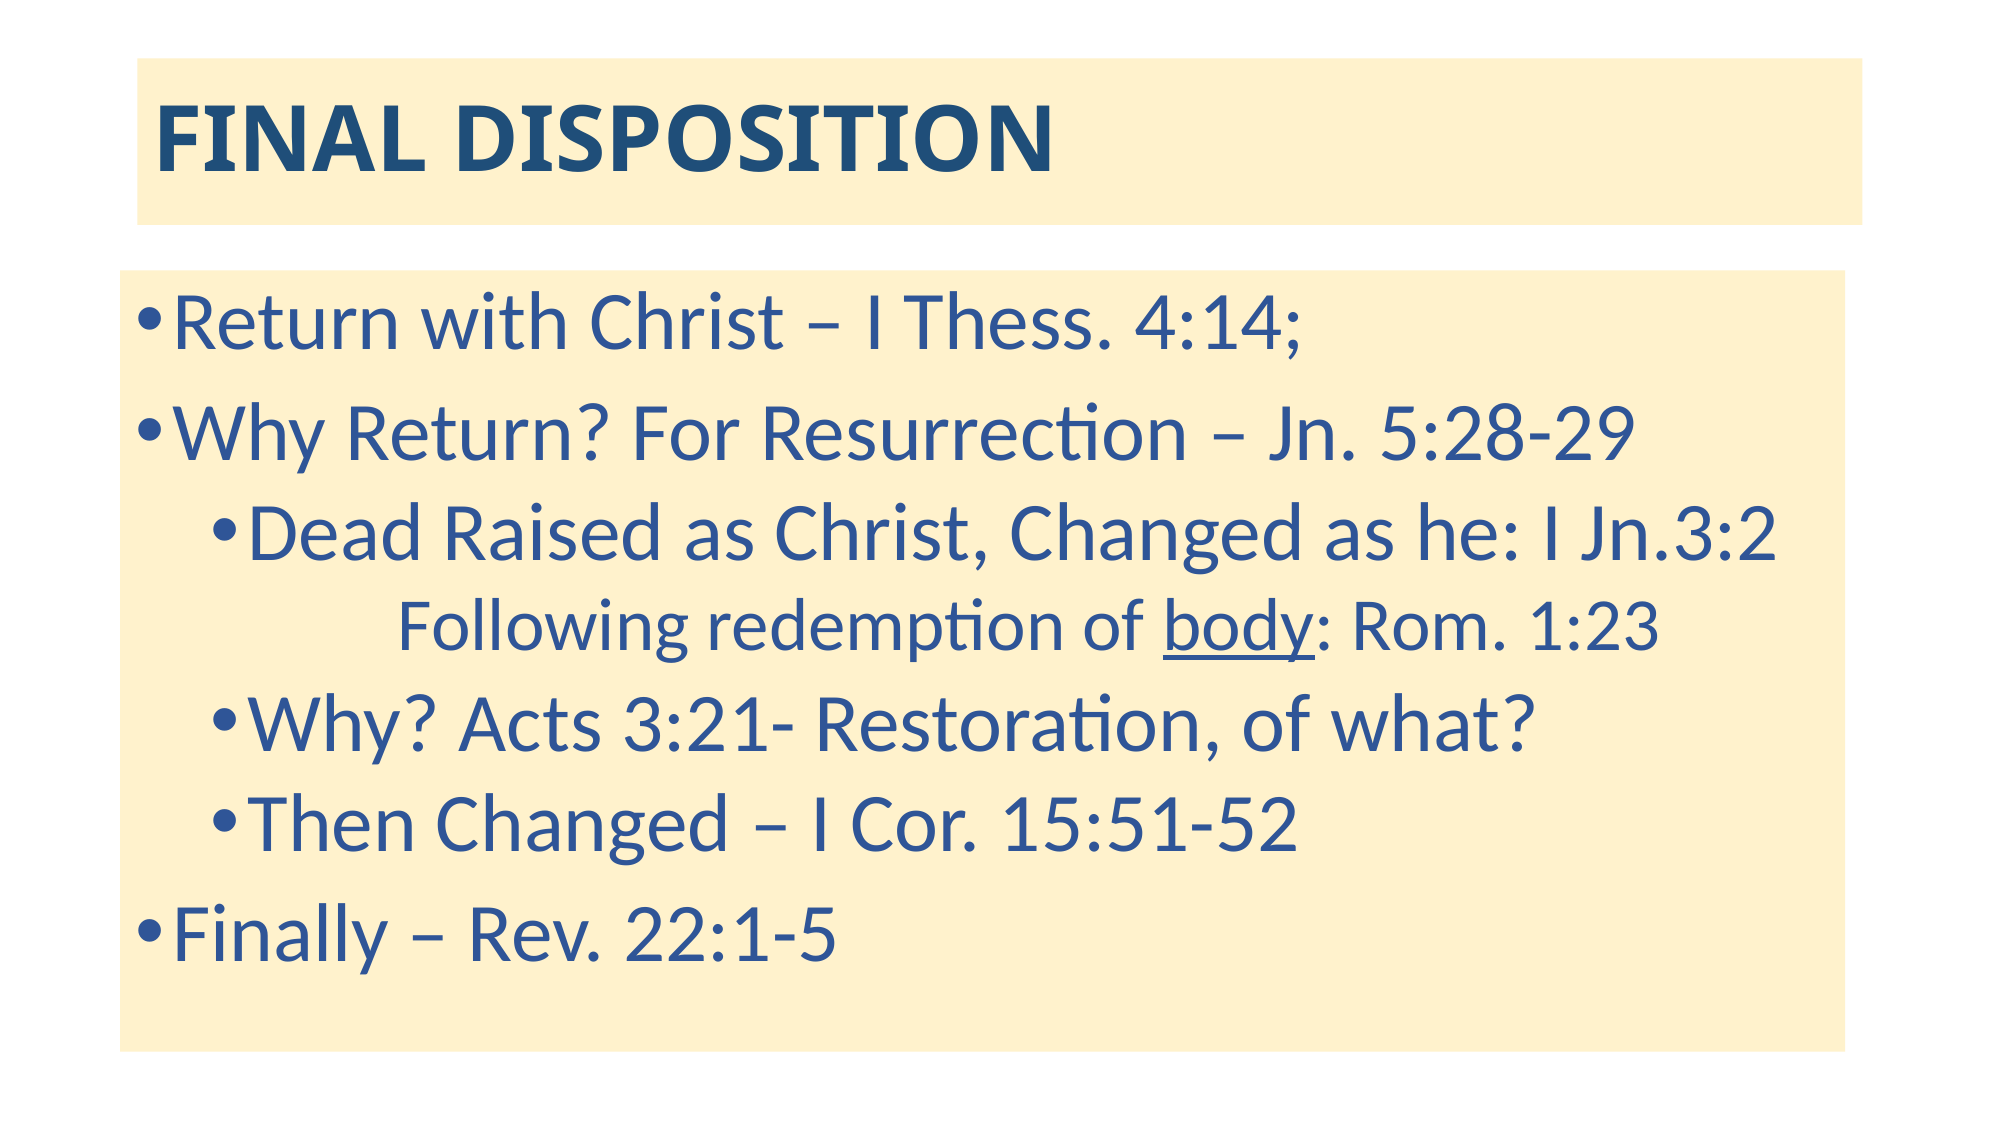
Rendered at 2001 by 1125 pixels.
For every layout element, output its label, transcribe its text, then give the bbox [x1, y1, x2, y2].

list Return with Christ – I Thess. 4:14; Why Return? For Resurrection – Jn. 5:28-29 Dead Raised as Christ, Changed as he: I Jn.3:2 Following redemption of body: Rom. 1:23 Why? Acts 3:21- Restoration, of what? Then Changed – I Cor. 15:51-52 Finally – Rev. 22:1-5 [120, 270, 1846, 1052]
title FINAL DISPOSITION [137, 58, 1863, 225]
